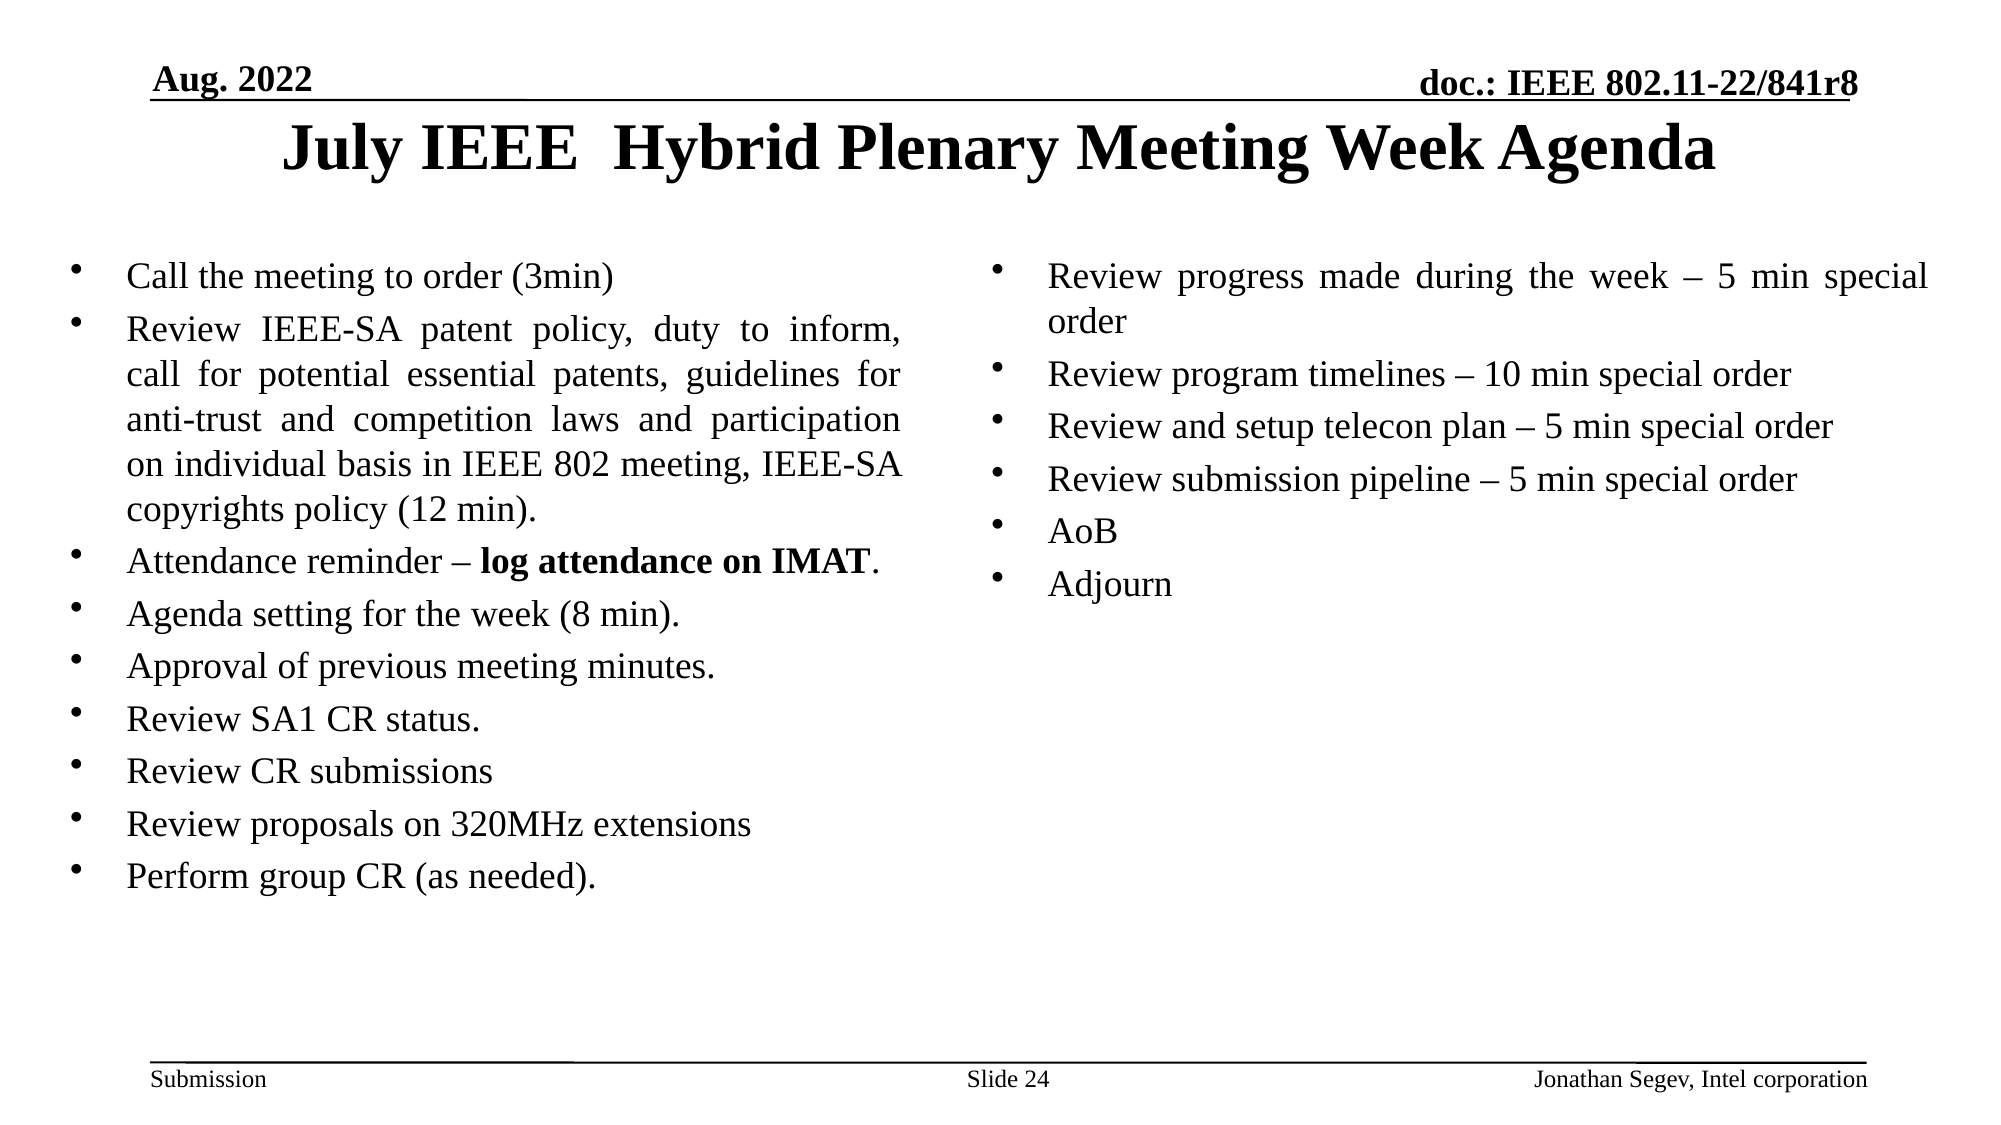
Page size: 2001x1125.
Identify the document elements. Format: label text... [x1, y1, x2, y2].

title July IEEE Hybrid Plenary Meeting Week Agenda [149, 112, 1850, 173]
slide_number Slide 24 [950, 1061, 1067, 1123]
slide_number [152, 54, 563, 100]
footer Jonathan Segev, Intel corporation [1171, 1061, 1869, 1093]
list Call the meeting to order (3min) Review IEEE-SA patent policy, duty to inform, call for potential essential patents, guidelines for anti-trust and competition laws and participation on individual basis in IEEE 802 meeting, IEEE-SA copyrights policy (12 min). Attendance reminder – log attendance on IMAT. Agenda setting for the week (8 min). Approval of previous meeting minutes. Review SA1 CR status. Review CR submissions Review proposals on 320MHz extensions Perform group CR (as needed). [54, 243, 918, 1036]
text_box Review progress made during the week – 5 min special order Review program timelines – 10 min special order Review and setup telecon plan – 5 min special order Review submission pipeline – 5 min special order AoB Adjourn [976, 243, 1945, 1008]
